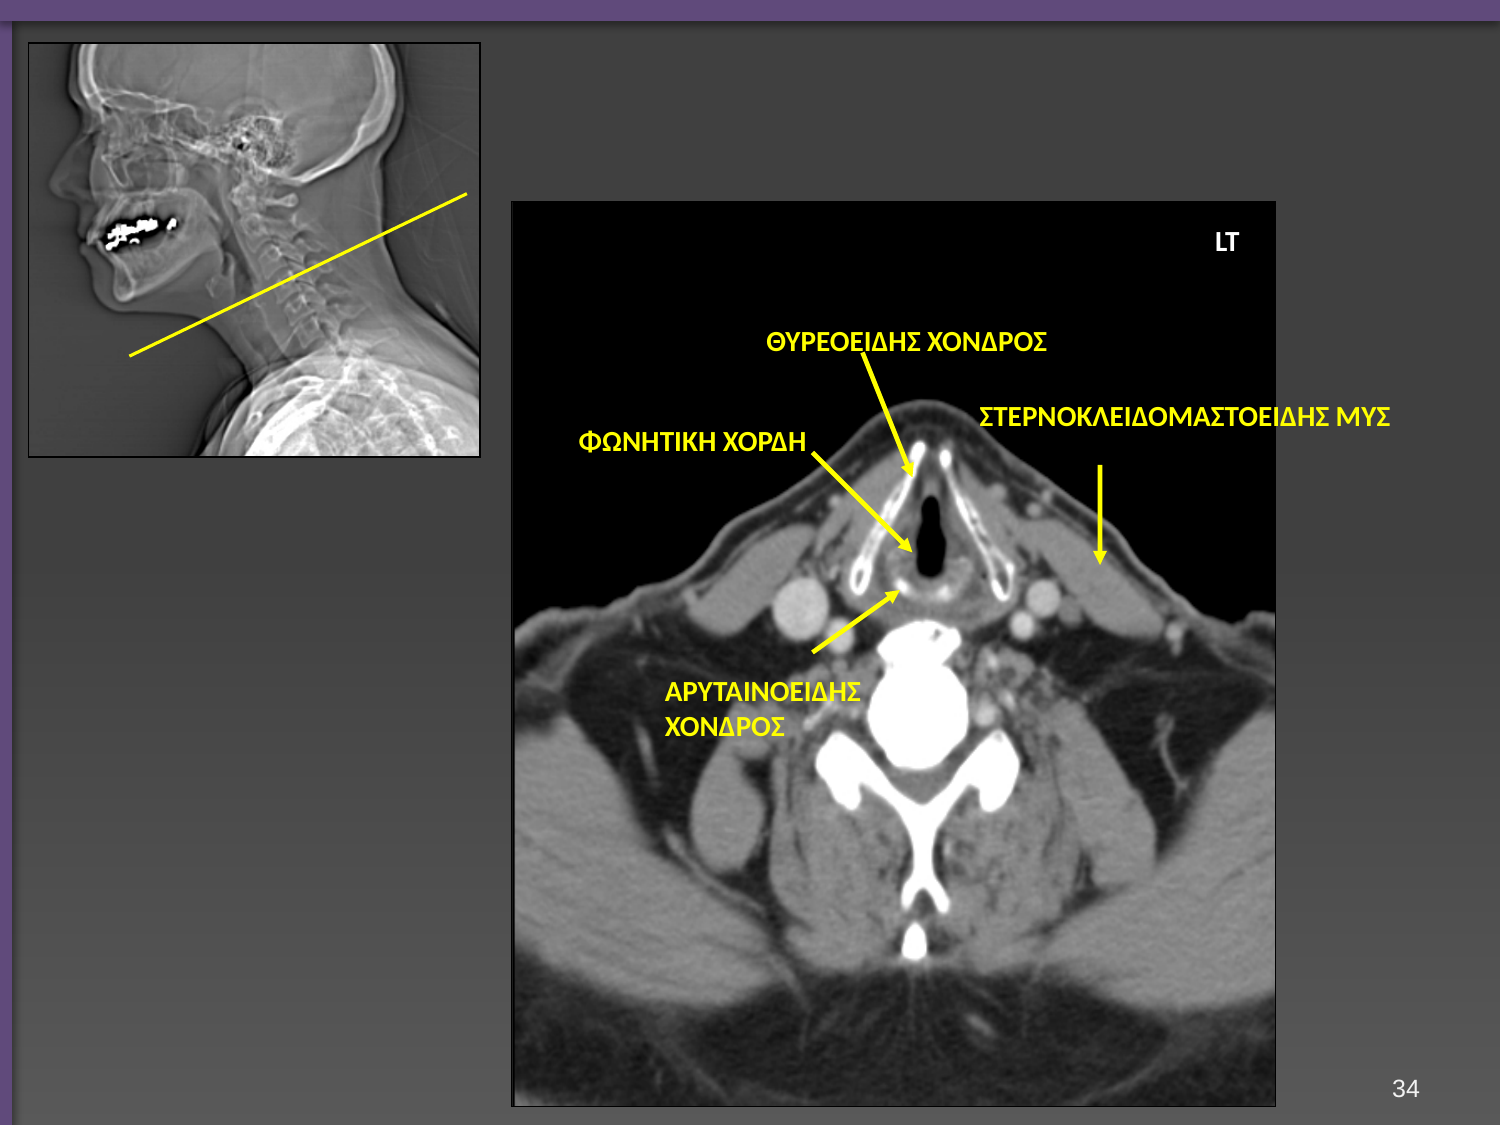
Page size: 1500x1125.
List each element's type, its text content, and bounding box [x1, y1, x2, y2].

slide_number 33 [1085, 1057, 1436, 1118]
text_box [512, 202, 1409, 1107]
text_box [29, 43, 480, 457]
